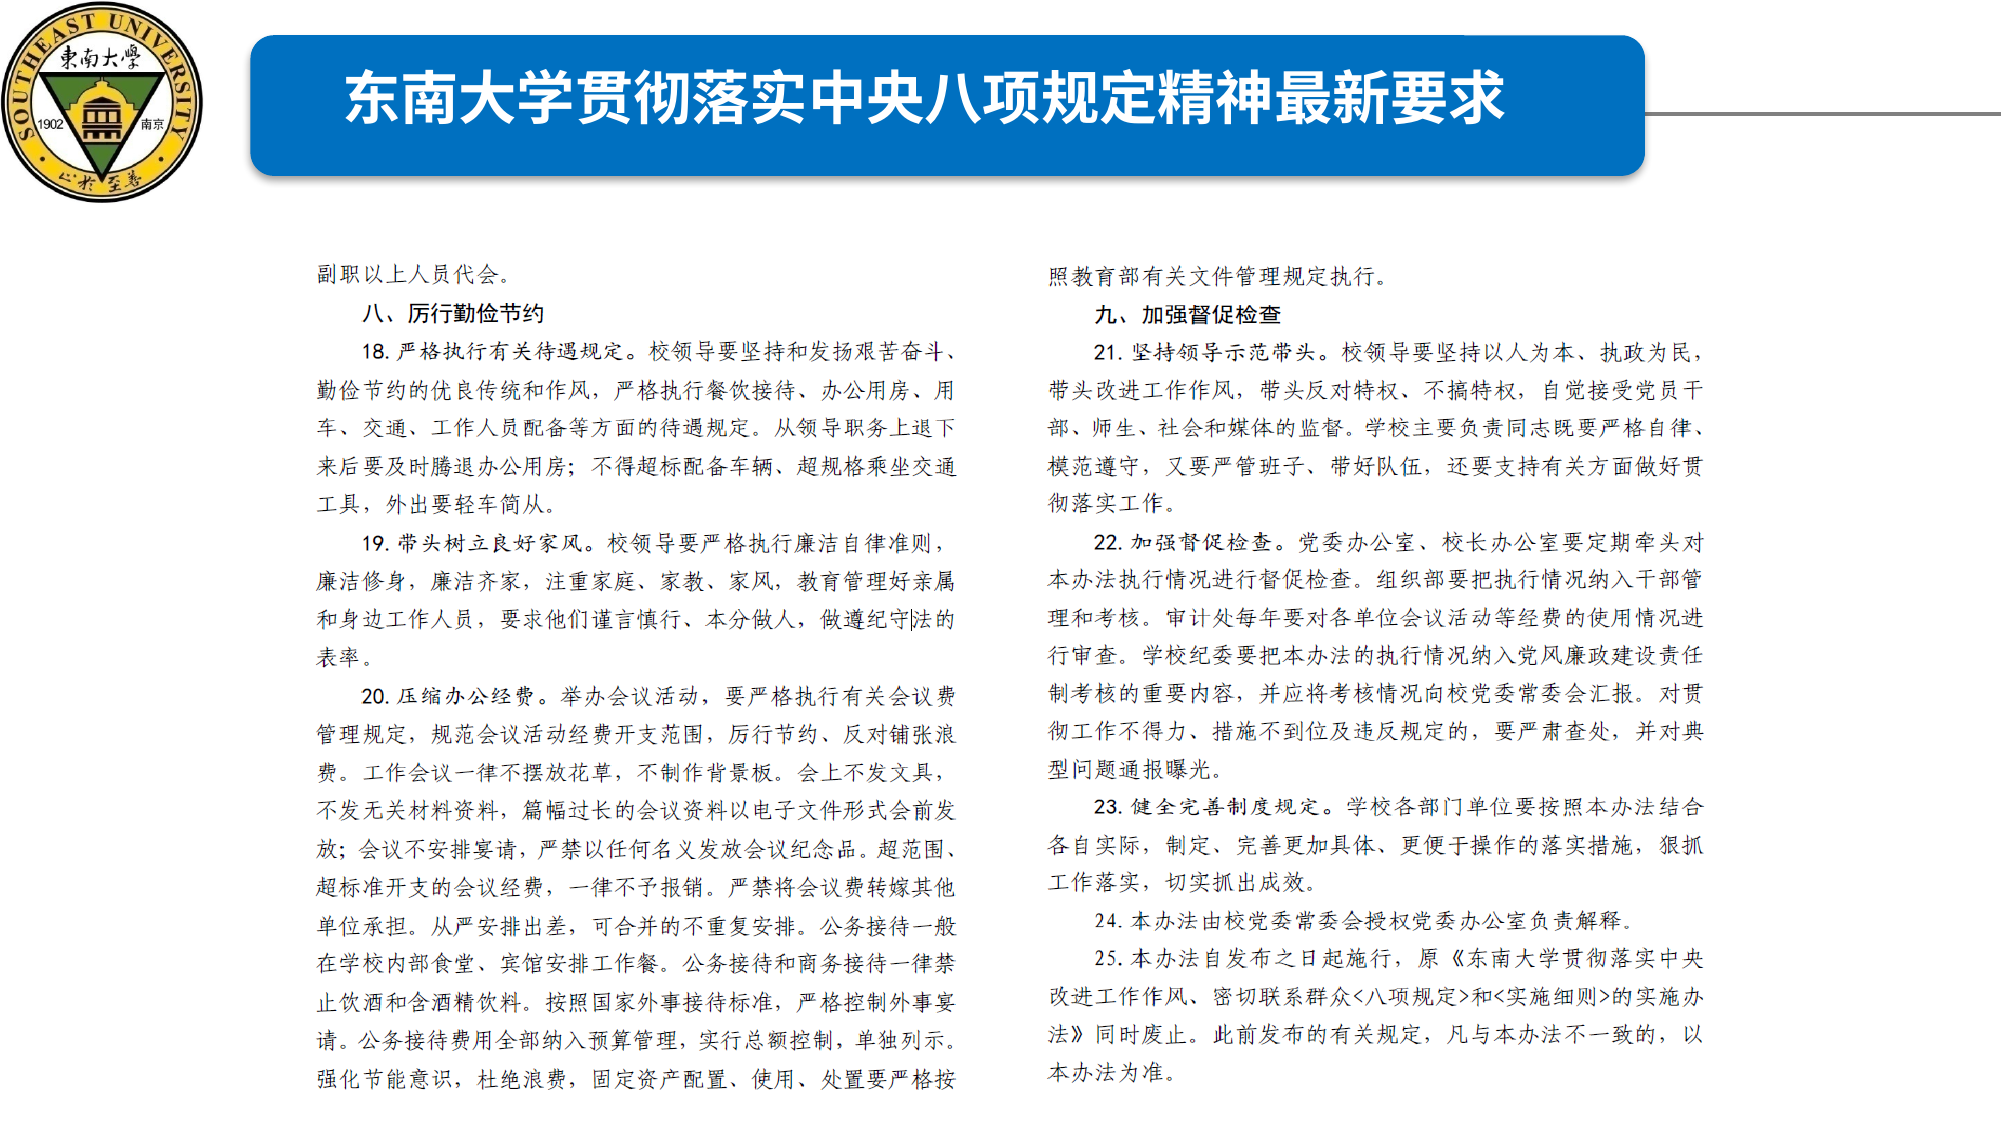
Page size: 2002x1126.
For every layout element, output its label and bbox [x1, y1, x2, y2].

text_box [250, 34, 1646, 177]
picture [267, 243, 1789, 1114]
picture [0, 0, 206, 205]
